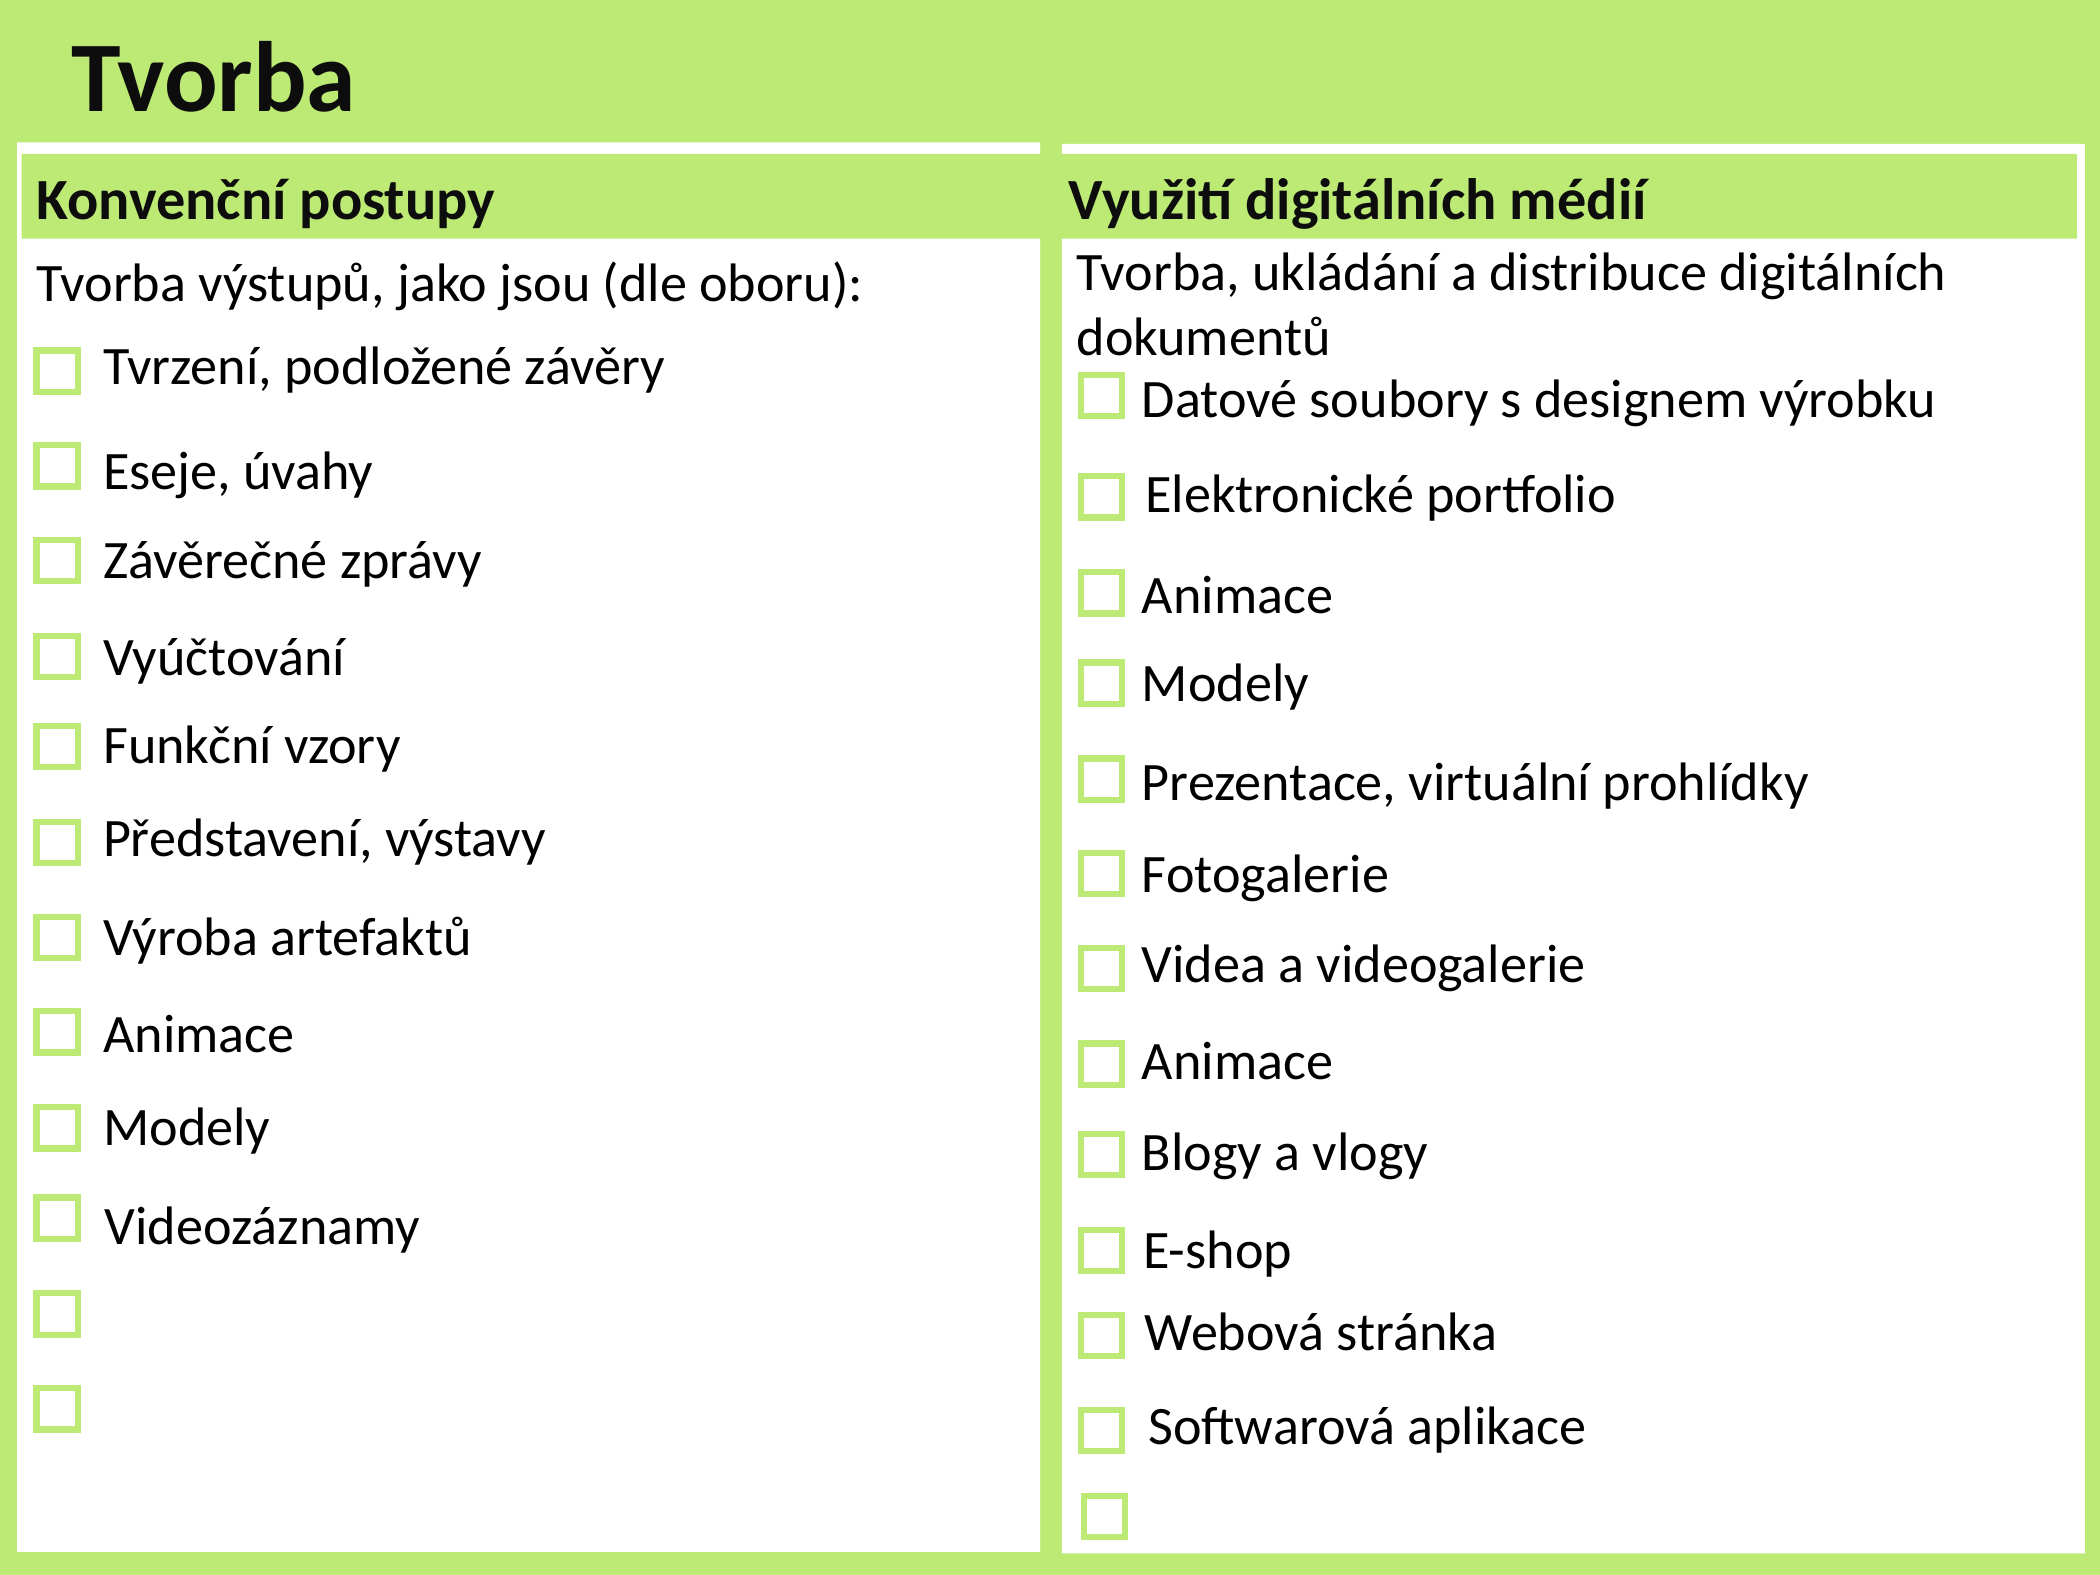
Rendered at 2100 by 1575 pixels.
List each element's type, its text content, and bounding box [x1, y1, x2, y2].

text_box [35, 1010, 79, 1054]
text_box [35, 1292, 79, 1336]
text_box Videozáznamy [89, 1183, 436, 1263]
text_box [1080, 947, 1123, 990]
text_box Blogy a vlogy [1127, 1109, 2023, 1189]
text_box [35, 821, 79, 864]
text_box [35, 1106, 79, 1149]
text_box [1083, 1495, 1126, 1538]
text_box Tvrzení, podložené závěry [88, 323, 830, 403]
text_box [1080, 475, 1123, 519]
text_box Využití digitálních médií [1054, 153, 2077, 239]
text_box Webová stránka [1130, 1289, 2026, 1369]
text_box [35, 725, 79, 768]
text_box [1080, 571, 1123, 614]
text_box Tvorba, ukládání a distribuce digitálních dokumentů [1061, 229, 2066, 374]
text_box Prezentace, virtuální prohlídky [1127, 738, 2023, 819]
text_box Eseje, úvahy [88, 428, 592, 509]
text_box Softwarová aplikace [1133, 1383, 2029, 1463]
text_box [35, 916, 79, 959]
text_box [1080, 374, 1123, 417]
text_box Tvorba výstupů, jako jsou (dle oboru): [21, 240, 948, 320]
text_box Modely [1127, 639, 2023, 720]
text_box Animace [1127, 552, 2023, 632]
text_box [35, 635, 79, 678]
text_box [1080, 757, 1123, 801]
text_box [1080, 1409, 1123, 1452]
text_box [1080, 852, 1123, 895]
text_box Funkční vzory [88, 701, 775, 782]
text_box Vyúčtování [88, 614, 829, 694]
text_box [1080, 1314, 1123, 1357]
text_box Reading books, papvy [16, 141, 1041, 1553]
text_box Videa a videogalerie [1127, 921, 2023, 1001]
text_box Animace [1127, 1017, 2023, 1098]
text_box [35, 444, 79, 488]
text_box Datové soubory s designem výrobku [1127, 356, 2033, 437]
text_box Animace [88, 991, 994, 1072]
text_box [1080, 1229, 1123, 1272]
text_box [1080, 1043, 1123, 1086]
text_box [1080, 661, 1123, 705]
text_box Tvorba [56, 4, 2034, 139]
text_box Závěrečné zprávy [88, 517, 736, 598]
text_box Elektronické portfolio [1130, 451, 1632, 531]
text_box [35, 1196, 79, 1240]
text_box E-shop [1128, 1207, 2024, 1287]
text_box Výroba artefaktů [88, 893, 994, 974]
text_box [1061, 143, 2086, 1554]
text_box Modely [88, 1084, 994, 1164]
text_box [1080, 1133, 1123, 1176]
text_box [35, 1387, 79, 1430]
text_box Fotogalerie [1127, 830, 2023, 911]
text_box Konvenční postupy [21, 153, 1045, 239]
text_box [35, 539, 79, 582]
text_box [35, 350, 79, 393]
text_box Představení, výstavy [88, 794, 755, 875]
